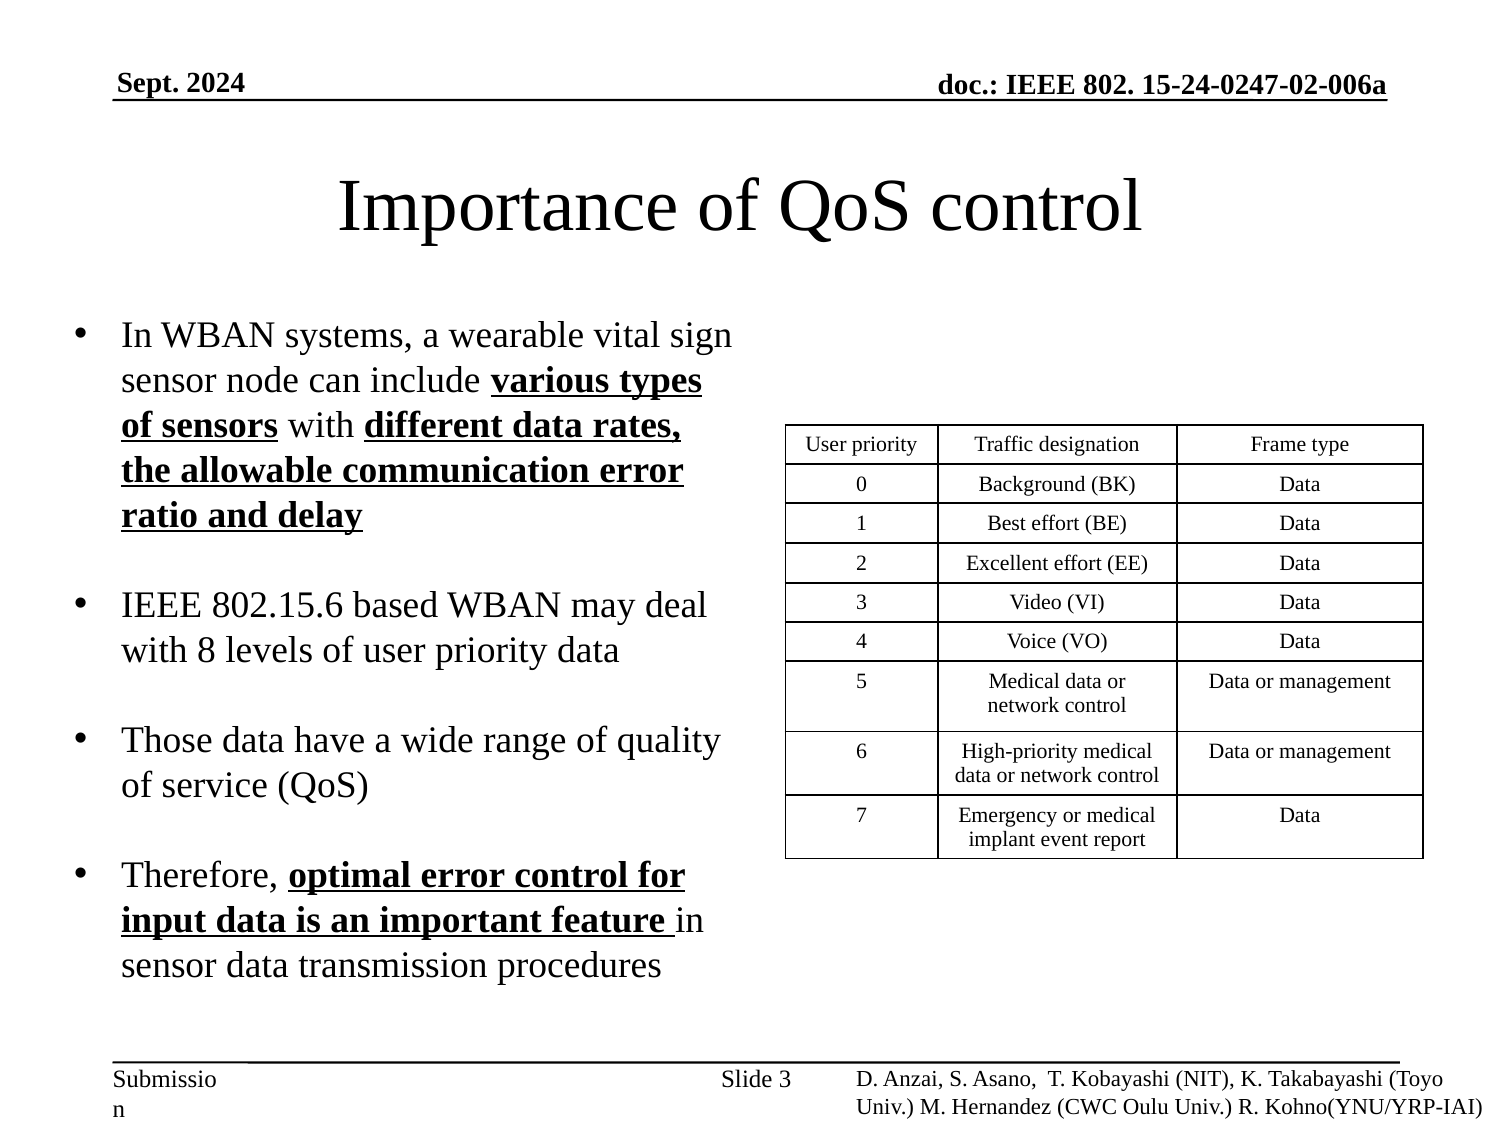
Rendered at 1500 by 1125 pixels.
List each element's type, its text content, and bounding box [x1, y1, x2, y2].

table_cell Data [1178, 584, 1422, 621]
table_cell 0 [786, 465, 937, 502]
table_cell Data [1178, 796, 1422, 858]
table_cell 6 [786, 732, 937, 794]
title Importance of QoS control [112, 112, 1388, 288]
table_cell Data or management [1178, 662, 1422, 731]
table_cell 7 [786, 796, 937, 858]
table_cell 1 [786, 504, 937, 542]
table_cell Video (VI) [939, 584, 1176, 621]
table_cell Data [1178, 623, 1422, 660]
table_cell Data or management [1178, 732, 1422, 794]
table_cell Voice (VO) [939, 623, 1176, 660]
table_cell 2 [786, 544, 937, 582]
text_box In WBAN systems, a wearable vital sign sensor node can include various types of sensors with different data rates, the allowable communication error ratio and delay IEEE 802.15.6 based WBAN may deal with 8 levels of user priority data Those data have a wide range of quality of service (QoS) Therefore, optimal error control for input data is an important feature in sensor data transmission procedures [59, 302, 750, 993]
table_cell High-priority medical data or network control [939, 732, 1176, 794]
table_header Frame type [1178, 426, 1422, 463]
table_cell Background (BK) [939, 465, 1176, 502]
table_header User priority [786, 426, 937, 463]
slide_number Slide 3 [712, 1062, 800, 1093]
table_cell Data [1178, 504, 1422, 542]
table_cell Best effort (BE) [939, 504, 1176, 542]
table_header Traffic designation [939, 426, 1176, 463]
table_cell Emergency or medical implant event report [939, 796, 1176, 858]
table_cell Data [1178, 544, 1422, 582]
table_cell 4 [786, 623, 937, 660]
table_cell Excellent effort (EE) [939, 544, 1176, 582]
table_cell 3 [786, 584, 937, 621]
table_cell Data [1178, 465, 1422, 502]
table_cell 5 [786, 662, 937, 731]
table_cell Medical data or network control [939, 662, 1176, 731]
